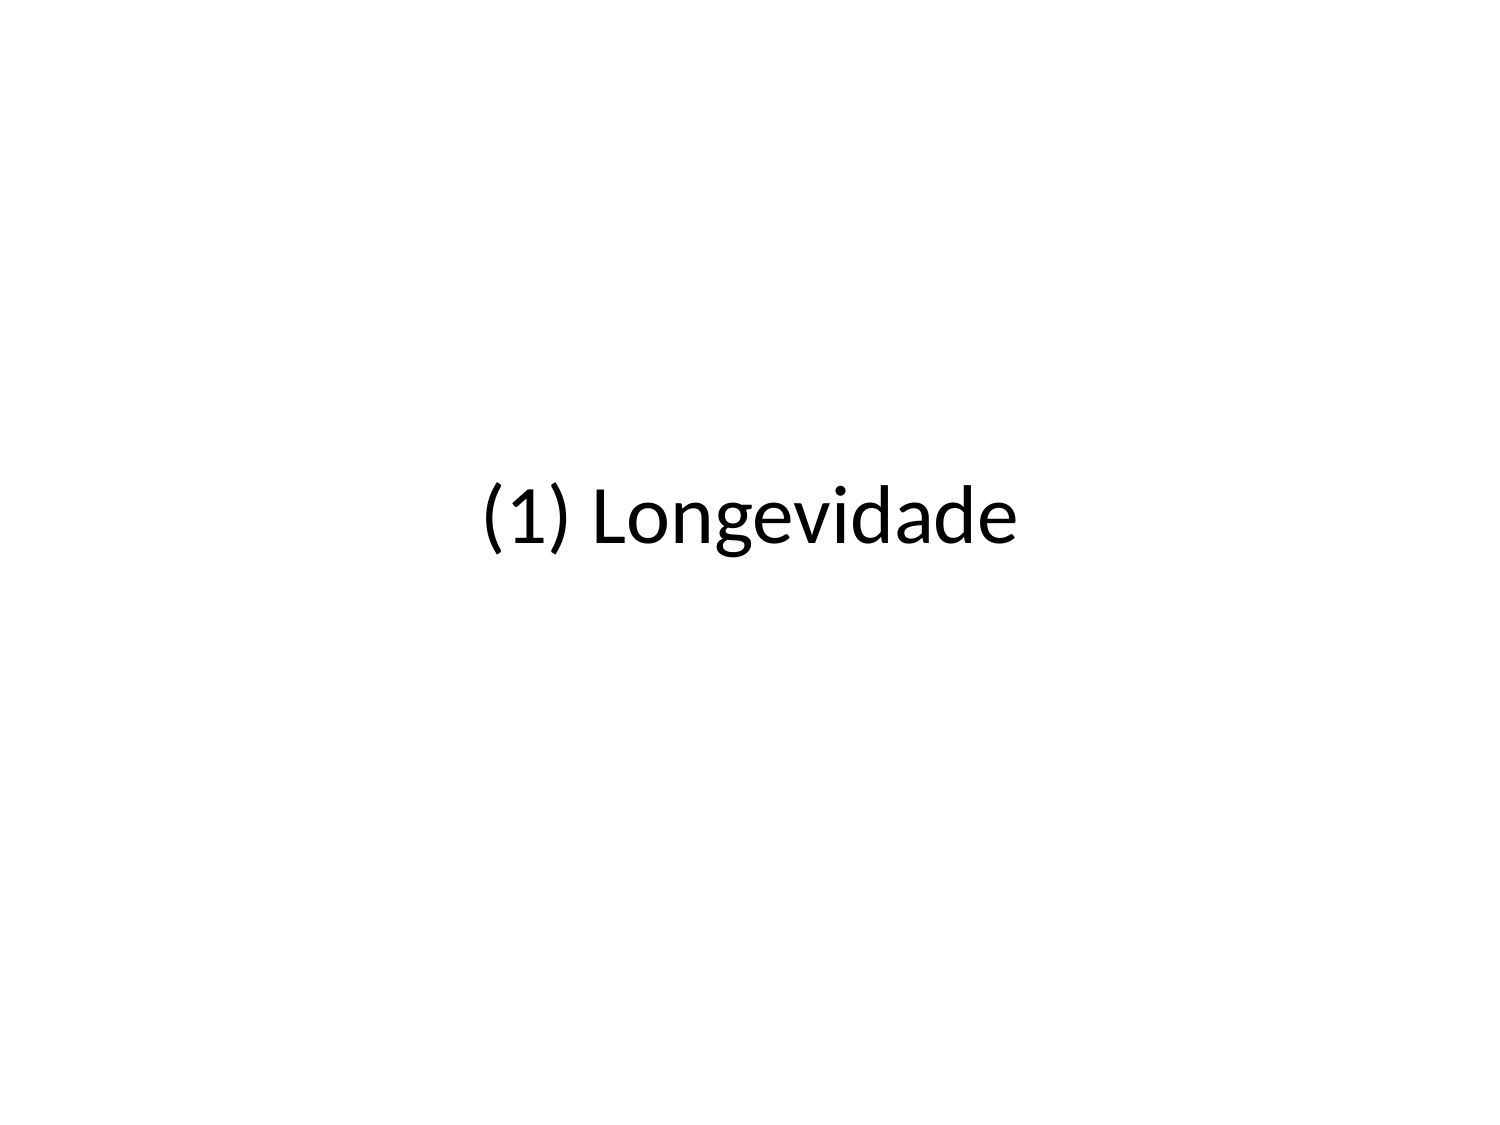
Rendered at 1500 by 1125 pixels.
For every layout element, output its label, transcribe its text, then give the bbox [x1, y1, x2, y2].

list (1) Longevidade [75, 262, 1425, 1005]
